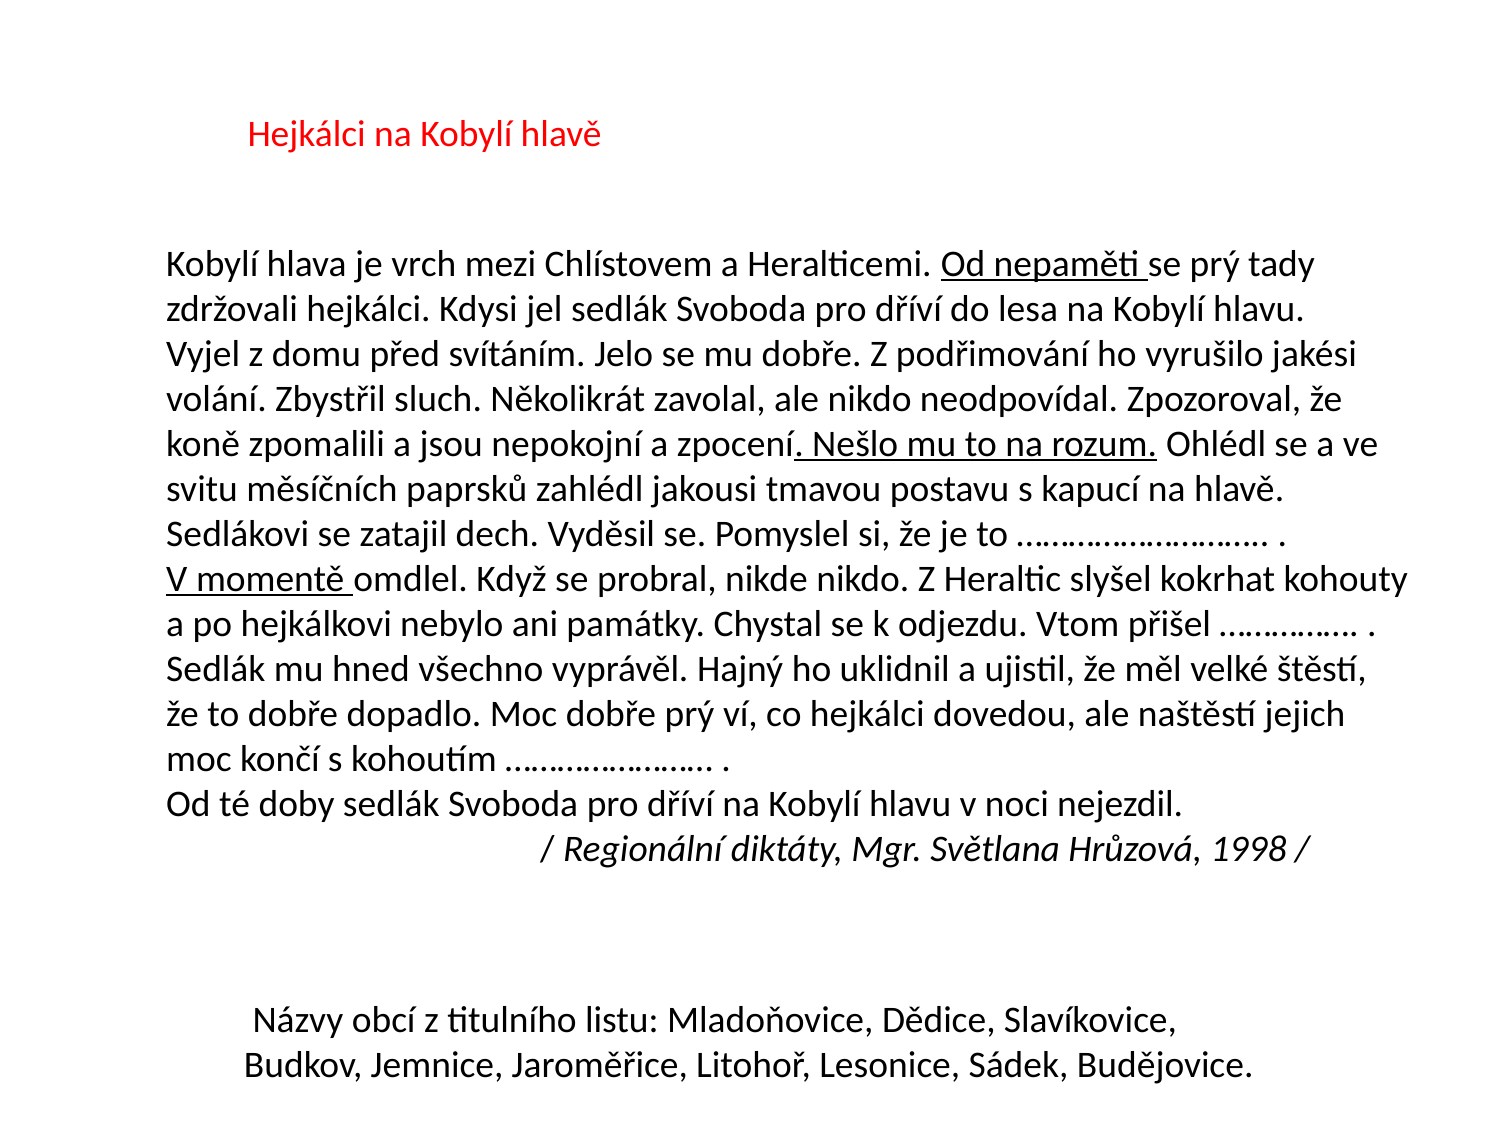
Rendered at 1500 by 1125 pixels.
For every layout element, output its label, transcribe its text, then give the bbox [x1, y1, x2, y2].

text_box Hejkálci na Kobylí hlavě [232, 101, 617, 162]
text_box Názvy obcí z titulního listu: Mladoňovice, Dědice, Slavíkovice, Budkov, Jemnice, Jaroměřice, Litohoř, Lesonice, Sádek, Budějovice. [229, 987, 1279, 1093]
text_box Kobylí hlava je vrch mezi Chlístovem a Heralticemi. Od nepaměti se prý tady zdržovali hejkálci. Kdysi jel sedlák Svoboda pro dříví do lesa na Kobylí hlavu. Vyjel z domu před svítáním. Jelo se mu dobře. Z podřimování ho vyrušilo jakési volání. Zbystřil sluch. Několikrát zavolal, ale nikdo neodpovídal. Zpozoroval, že koně zpomalili a jsou nepokojní a zpocení. Nešlo mu to na rozum. Ohlédl se a ve svitu měsíčních paprsků zahlédl jakousi tmavou postavu s kapucí na hlavě. Sedlákovi se zatajil dech. Vyděsil se. Pomyslel si, že je to ……………………….. . V momentě omdlel. Když se probral, nikde nikdo. Z Heraltic slyšel kokrhat kohouty a po hejkálkovi nebylo ani památky. Chystal se k odjezdu. Vtom přišel ……………. . Sedlák mu hned všechno vyprávěl. Hajný ho uklidnil a ujistil, že měl velké štěstí, že to dobře dopadlo. Moc dobře prý ví, co hejkálci dovedou, ale naštěstí jejich moc končí s kohoutím …………………… . Od té doby sedlák Svoboda pro dříví na Kobylí hlavu v noci nejezdil. / Regionální diktáty, Mgr. Světlana Hrůzová, 1998 / [151, 231, 1424, 922]
